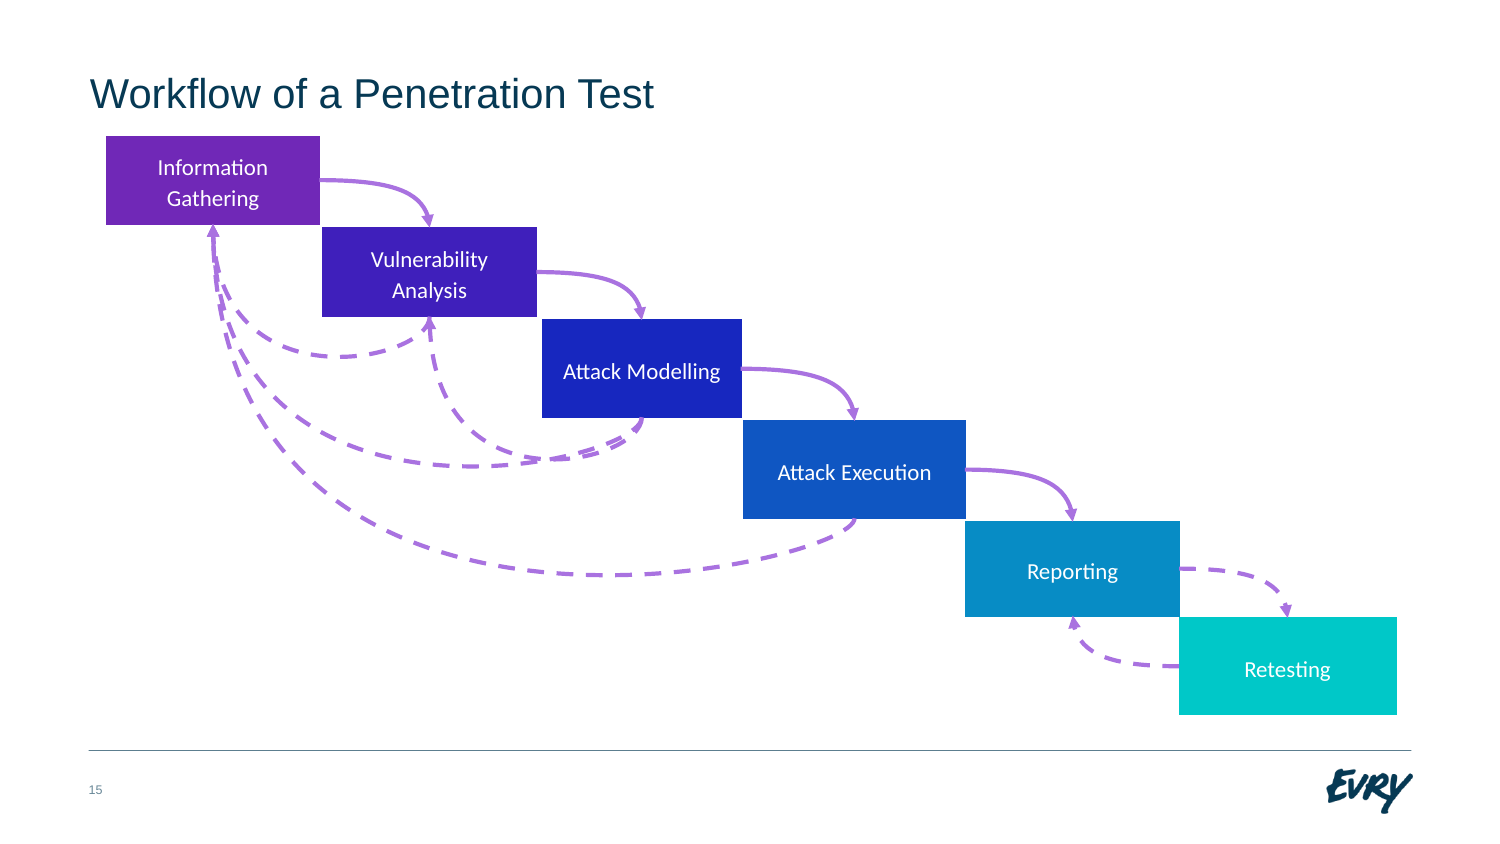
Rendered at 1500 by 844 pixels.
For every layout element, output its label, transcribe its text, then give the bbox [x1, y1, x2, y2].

picture [1326, 768, 1413, 814]
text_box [102, 121, 1400, 717]
title Workflow of a Penetration Test [89, 61, 722, 131]
picture [1376, 779, 1383, 785]
picture [1388, 779, 1413, 814]
slide_number 15 [88, 781, 119, 797]
